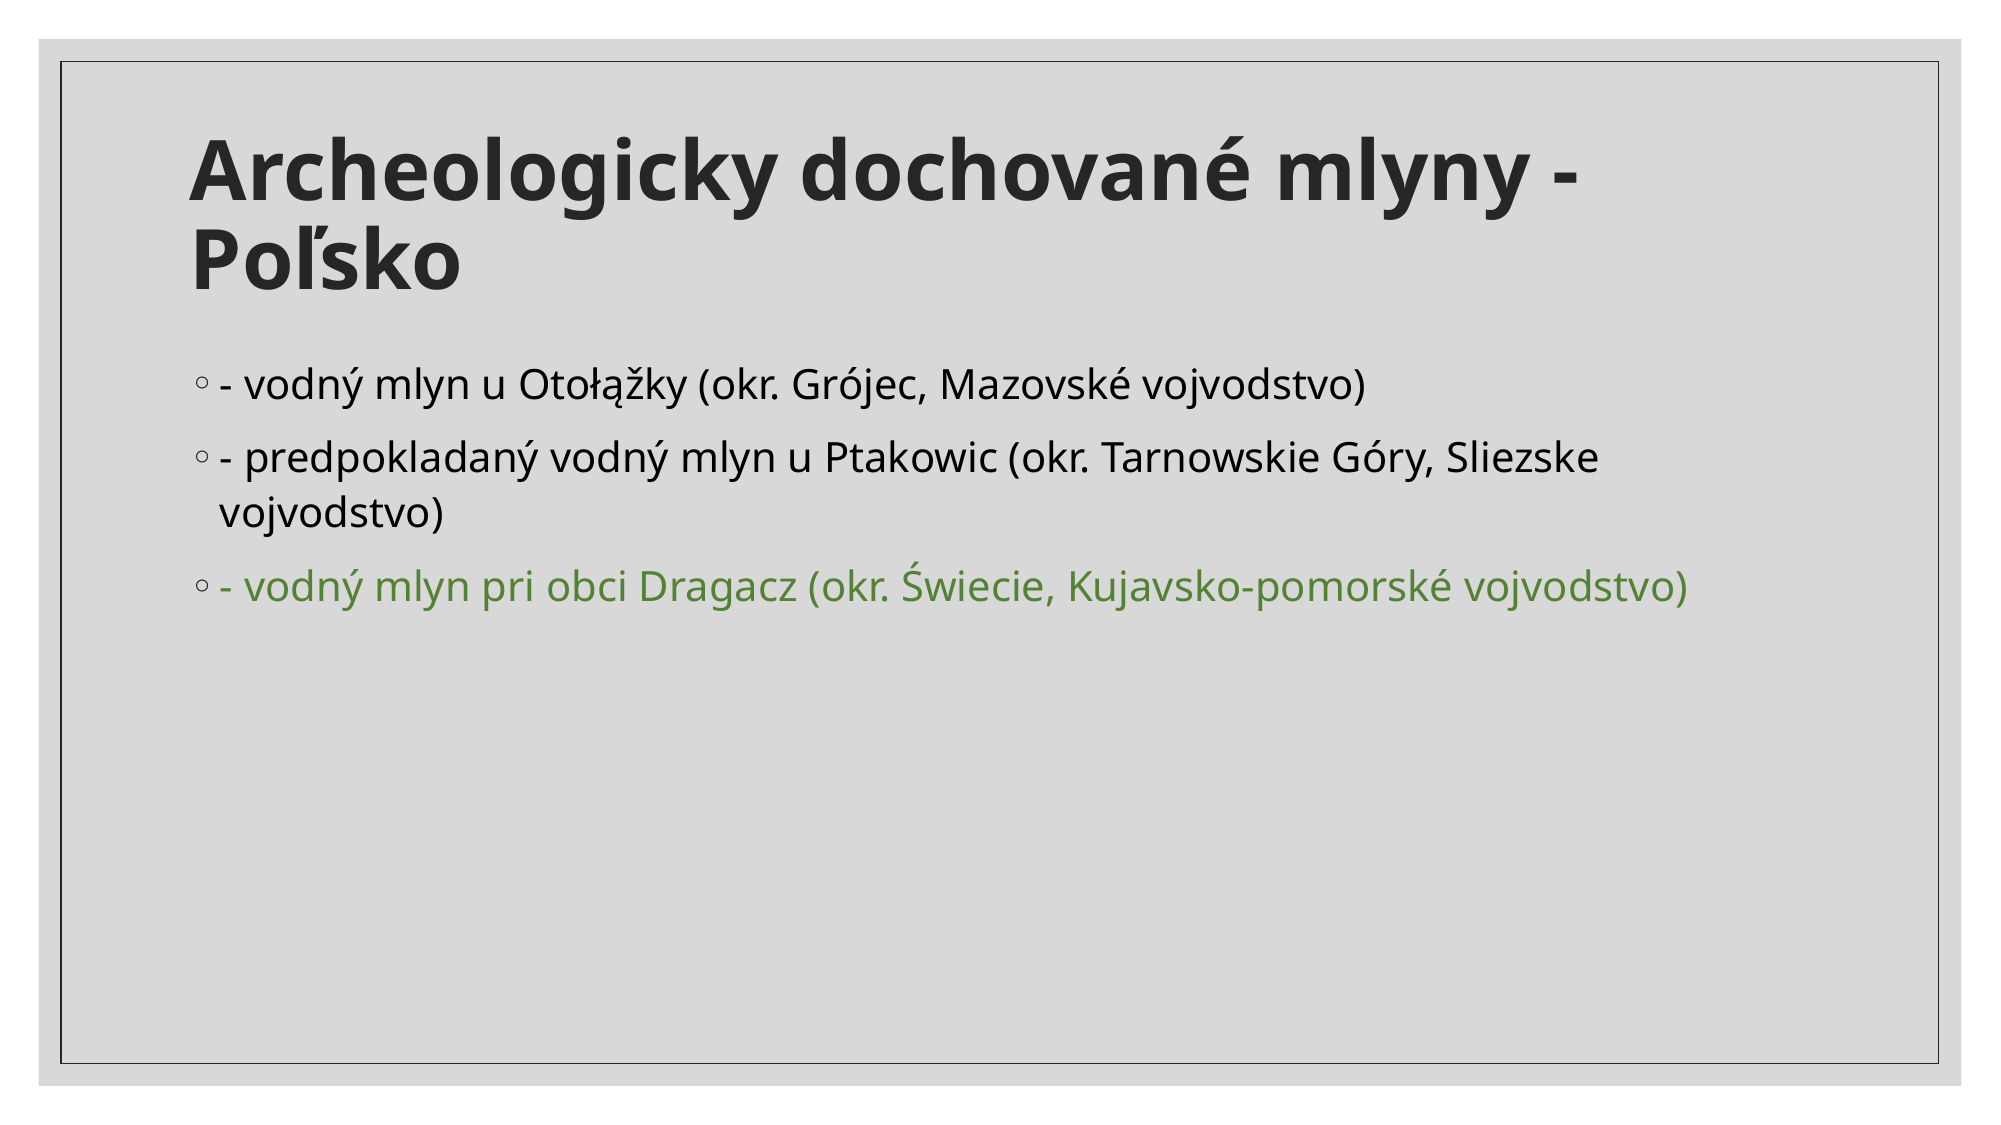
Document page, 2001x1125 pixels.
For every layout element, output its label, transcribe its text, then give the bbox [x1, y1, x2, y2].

list - vodný mlyn u Otołąžky (okr. Grójec, Mazovské vojvodstvo) - predpokladaný vodný mlyn u Ptakowic (okr. Tarnowskie Góry, Sliezske vojvodstvo) - vodný mlyn pri obci Dragacz (okr. Świecie, Kujavsko-pomorské vojvodstvo) [174, 345, 1825, 977]
title Archeologicky dochované mlyny - Poľsko [174, 105, 1825, 331]
